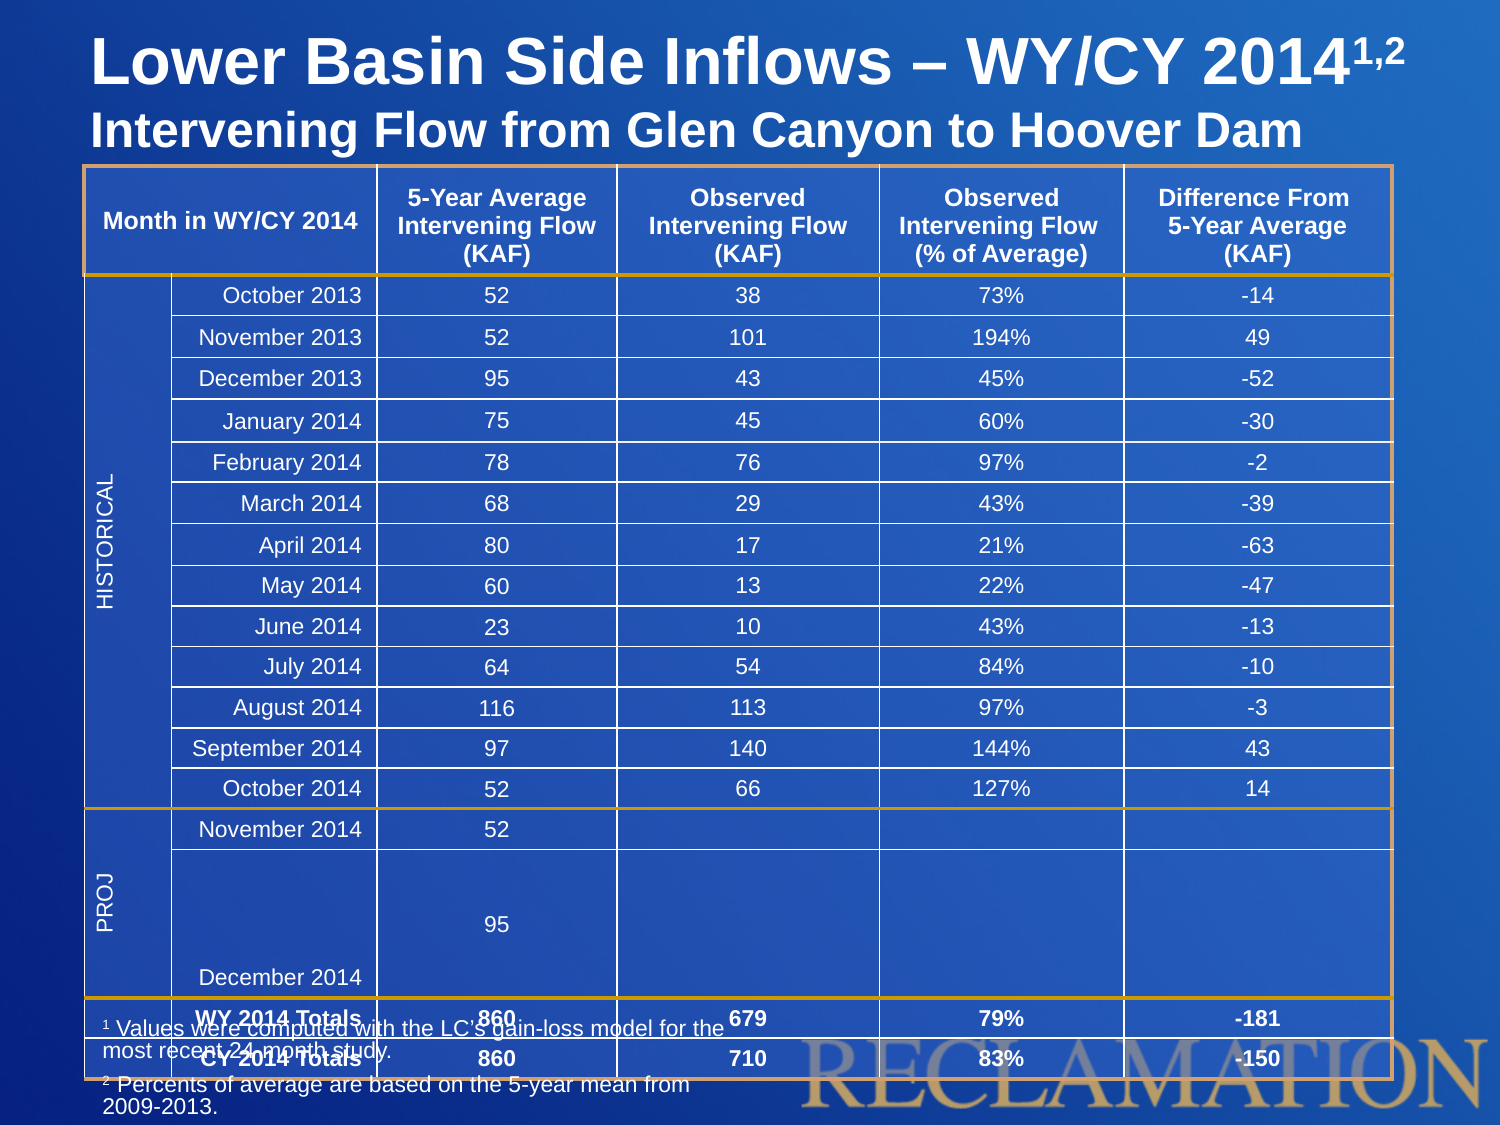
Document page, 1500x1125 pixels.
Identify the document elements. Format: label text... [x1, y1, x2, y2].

table_cell February 2014 [172, 443, 376, 481]
table_cell 43 [618, 358, 879, 398]
table_cell 75 [378, 400, 616, 441]
table_cell WY 2014 Totals [172, 1000, 376, 1012]
table_cell 43 [1125, 729, 1390, 767]
table_cell 43% [880, 607, 1123, 646]
table_cell 84% [880, 647, 1123, 686]
table_cell 860 [378, 1000, 616, 1012]
table_cell 101 [618, 316, 879, 357]
table_cell January 2014 [172, 400, 376, 441]
title Lower Basin Side Inflows – WY/CY 20141,2 Intervening Flow from Glen Canyon to Hoover Dam [74, 12, 1500, 163]
table_cell 60% [880, 400, 1123, 441]
table_header 5-Year Average Intervening Flow (KAF) [378, 168, 616, 273]
table_cell November 2014 [172, 810, 376, 849]
table_cell -150 [1125, 1039, 1390, 1077]
table_cell 38 [618, 277, 879, 315]
table_cell 22% [880, 566, 1123, 605]
table_cell -63 [1125, 524, 1390, 565]
table_cell October 2014 [172, 769, 376, 807]
table_cell 14 [1125, 769, 1390, 807]
table_cell December 2013 [172, 358, 376, 398]
table_cell 45% [880, 358, 1123, 398]
table_cell -2 [1125, 443, 1390, 481]
table_cell 679 [618, 1000, 879, 1037]
table_cell 79% [880, 1000, 1123, 1037]
table_cell [618, 850, 879, 996]
table_cell 73% [880, 277, 1123, 315]
table_cell 52 [378, 277, 616, 315]
table_cell -13 [1125, 607, 1390, 646]
table_cell -30 [1125, 400, 1390, 441]
table_cell -47 [1125, 566, 1390, 605]
table_cell -14 [1125, 277, 1390, 315]
table_cell 710 [750, 1039, 879, 1077]
table_cell 140 [618, 729, 879, 767]
table_cell May 2014 [172, 566, 376, 605]
table_cell 127% [880, 769, 1123, 807]
table_cell 194% [880, 316, 1123, 357]
table_cell 52 [378, 769, 616, 807]
table_header Difference From 5-Year Average (KAF) [1125, 168, 1390, 273]
table_cell [85, 1000, 171, 1037]
table_cell July 2014 [172, 647, 376, 686]
table_cell [880, 810, 1123, 849]
table_cell [880, 850, 1123, 996]
table_cell 43% [880, 483, 1123, 523]
table_cell 95 [378, 358, 616, 398]
table_cell 95 [378, 850, 616, 996]
table_cell 144% [880, 729, 1123, 767]
table_cell 80 [378, 524, 616, 565]
picture [0, 0, 1500, 1125]
table_cell [1125, 810, 1390, 849]
table_cell 54 [618, 647, 879, 686]
table_cell 97% [880, 688, 1123, 727]
table_cell 29 [618, 483, 879, 523]
table_cell 83% [880, 1039, 1123, 1077]
table_header Observed Intervening Flow (% of Average) [880, 168, 1123, 273]
table_cell 76 [618, 443, 879, 481]
table_cell 10 [618, 607, 879, 646]
table_header Observed Intervening Flow (KAF) [618, 168, 879, 273]
table_cell 52 [378, 810, 616, 849]
table_cell 68 [378, 483, 616, 523]
table_header Month in WY/CY 2014 [86, 168, 376, 273]
table_cell June 2014 [172, 607, 376, 646]
table_cell [1125, 850, 1390, 996]
table_cell 52 [378, 316, 616, 357]
table_cell PROJ [85, 810, 171, 996]
table_cell 17 [618, 524, 879, 565]
table_cell October 2013 [172, 277, 376, 315]
table_cell 21% [880, 524, 1123, 565]
table_cell [618, 810, 879, 849]
table_cell 116 [378, 688, 616, 727]
table_cell HISTORICAL [85, 277, 171, 807]
table_cell -39 [1125, 483, 1390, 523]
table_cell 66 [618, 769, 879, 807]
table_cell 64 [378, 647, 616, 686]
table_cell April 2014 [172, 524, 376, 565]
table_cell -10 [1125, 647, 1390, 686]
table_cell -52 [1125, 358, 1390, 398]
table_cell 78 [378, 443, 616, 481]
table_cell -181 [1125, 1000, 1390, 1037]
table_cell September 2014 [172, 729, 376, 767]
table_cell 13 [618, 566, 879, 605]
table_cell 60 [378, 566, 616, 605]
table_cell 113 [618, 688, 879, 727]
table_cell 97% [880, 443, 1123, 481]
text_box 1 Values were computed with the LC’s gain-loss model for the most recent 24-month study. 2 Percents of average are based on the 5-year mean from 2009-2013. [87, 1012, 750, 1125]
table_cell 23 [378, 607, 616, 646]
table_cell December 2014 [172, 850, 376, 996]
table_cell -3 [1125, 688, 1390, 727]
table_cell 45 [618, 400, 879, 441]
table_cell March 2014 [172, 483, 376, 523]
table_cell August 2014 [172, 688, 376, 727]
table_cell 49 [1125, 316, 1390, 357]
table_cell 97 [378, 729, 616, 767]
table_cell November 2013 [172, 316, 376, 357]
